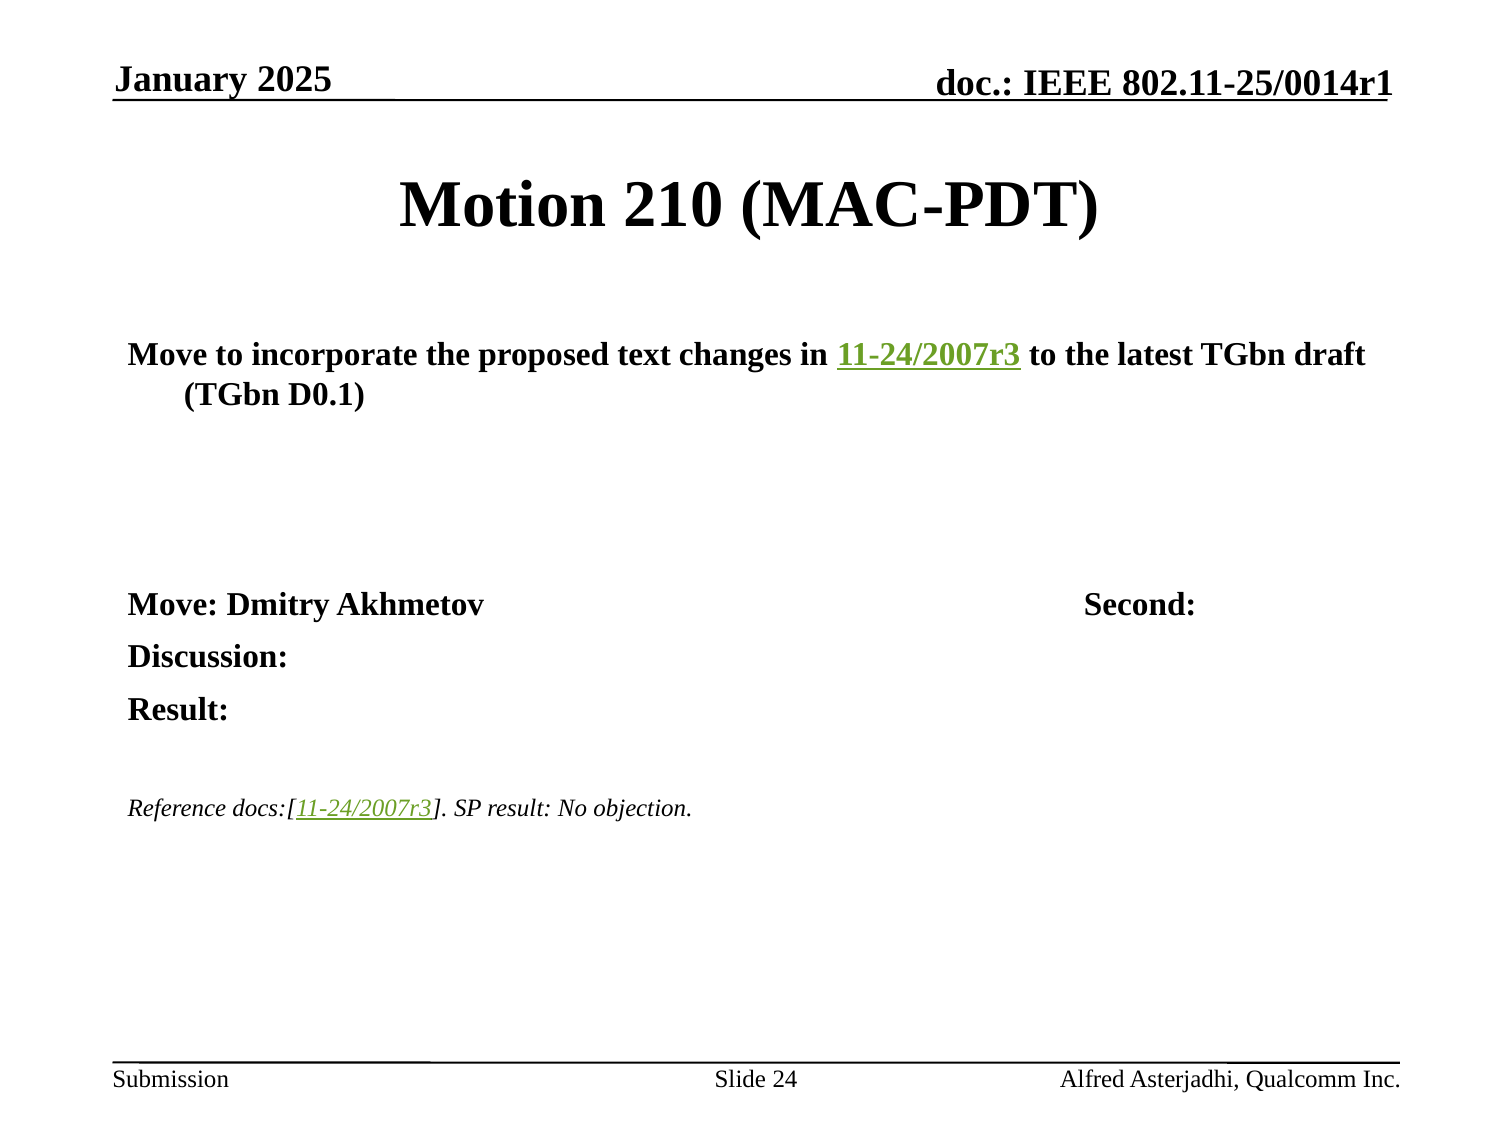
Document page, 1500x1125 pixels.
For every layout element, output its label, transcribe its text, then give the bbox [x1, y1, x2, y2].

footer Alfred Asterjadhi, Qualcomm Inc. [878, 1061, 1402, 1093]
list Move to incorporate the proposed text changes in 11-24/2007r3 to the latest TGbn draft (TGbn D0.1) Move: Dmitry Akhmetov Second: Discussion: Result: Reference docs:[11-24/2007r3]. SP result: No objection. [112, 324, 1388, 1000]
slide_number Slide 24 [712, 1061, 800, 1123]
title Motion 210 (MAC-PDT) [112, 112, 1388, 288]
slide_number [114, 54, 423, 100]
